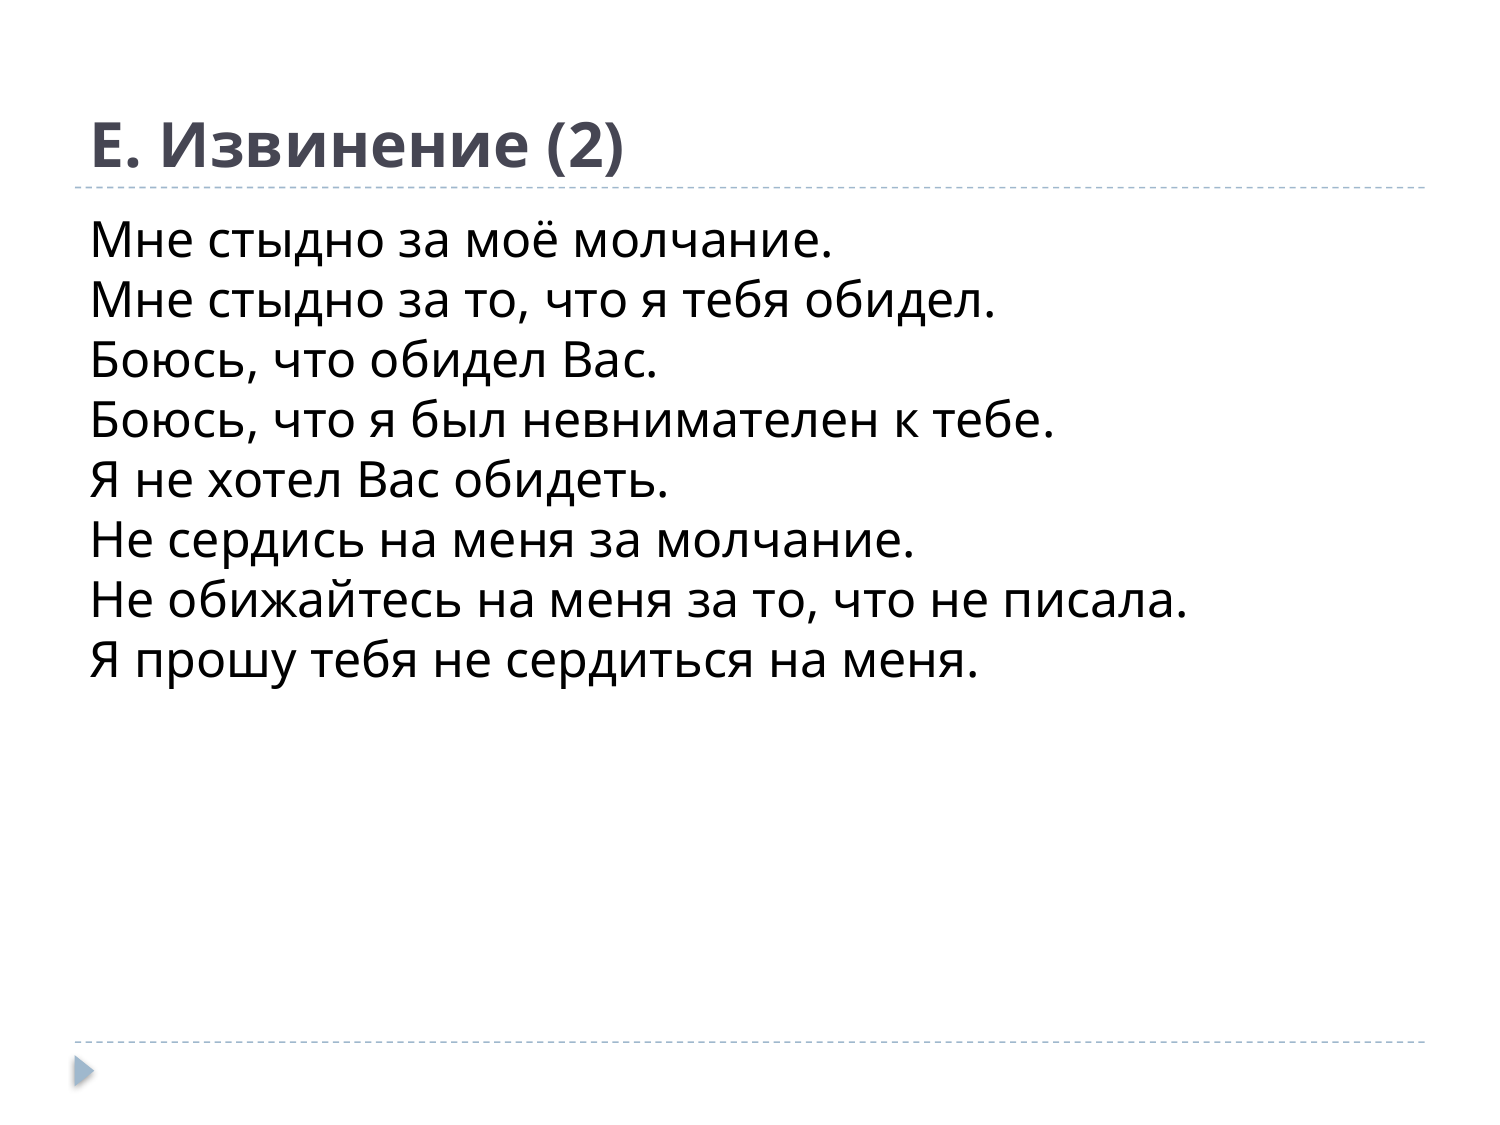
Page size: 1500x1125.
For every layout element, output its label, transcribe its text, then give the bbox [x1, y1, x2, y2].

list Мне стыдно за моё молчание. Мне стыдно за то, что я тебя обидел. Боюсь, что обидел Вас. Боюсь, что я был невнимателен к тебе. Я не хотел Вас обидеть. Не сердись на меня за молчание. Не обижайтесь на меня за то, что не писала. Я прошу тебя не сердиться на меня. [75, 200, 1425, 1010]
title Е. Извинение (2) [75, 24, 1425, 188]
